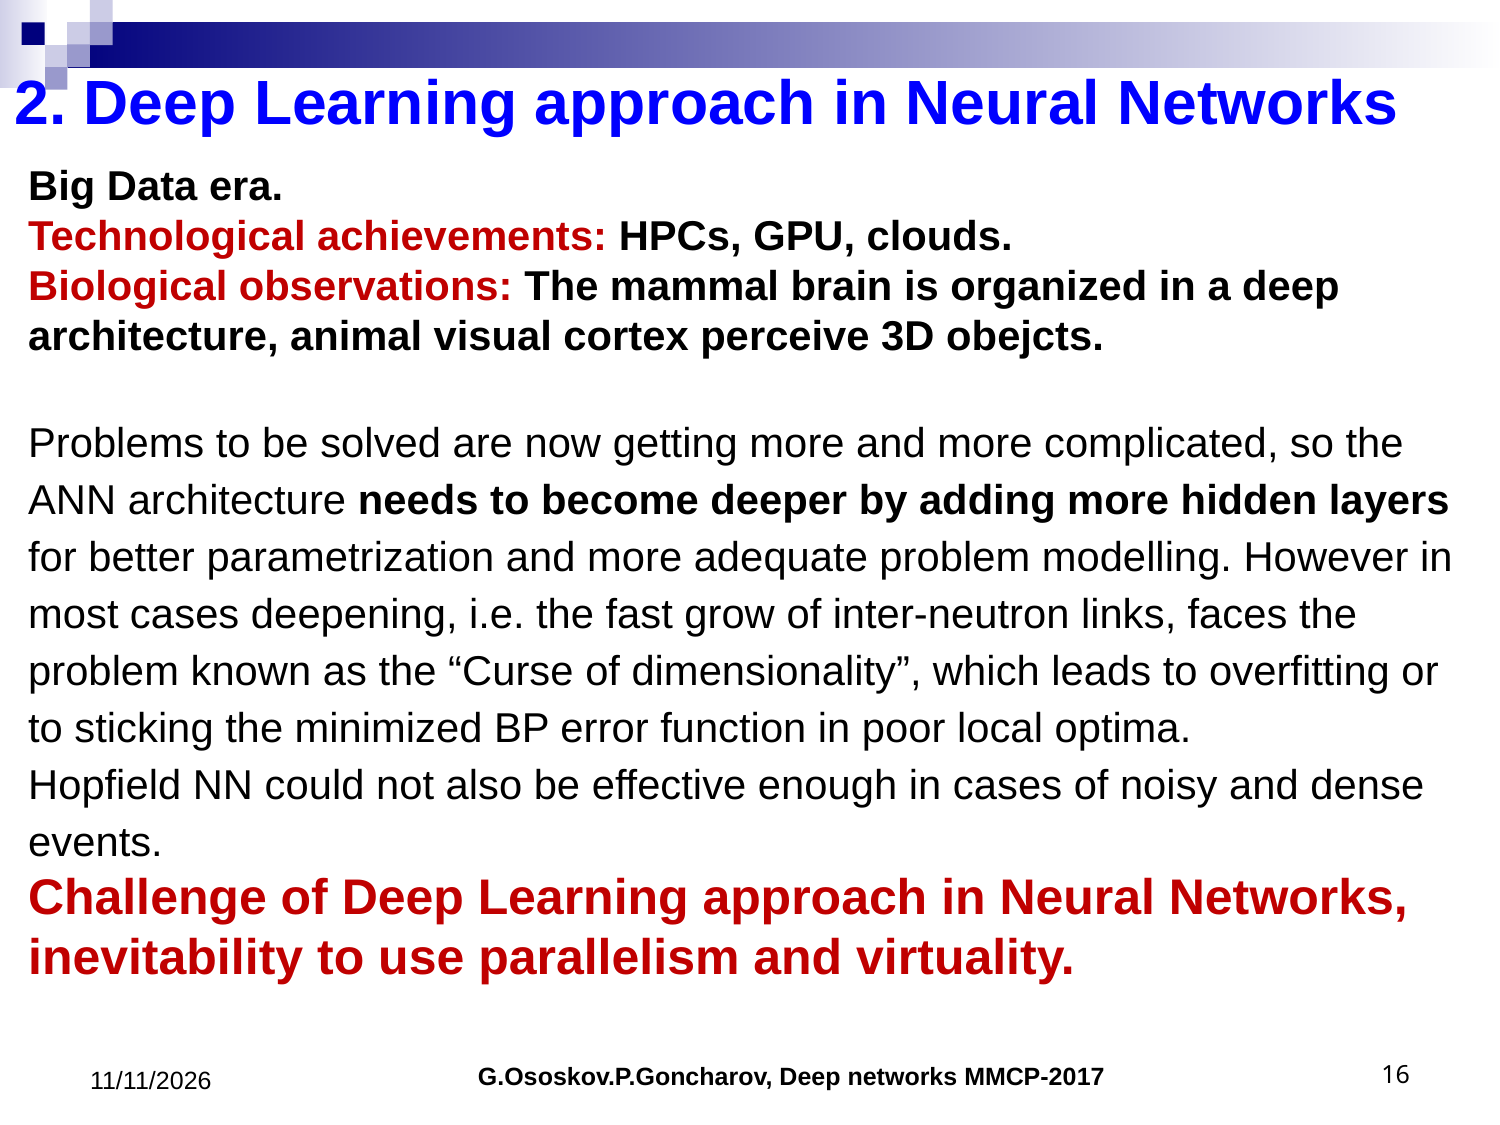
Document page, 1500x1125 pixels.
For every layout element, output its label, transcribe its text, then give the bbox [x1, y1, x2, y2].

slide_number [75, 1053, 425, 1103]
text_box Big Data era. Technological achievements: HPCs, GPU, clouds. Biological observations: The mammal brain is organized in a deep architecture, animal visual cortex perceive 3D obejcts. Problems to be solved are now getting more and more complicated, so the ANN architecture needs to become deeper by adding more hidden layers for better parametrization and more adequate problem modelling. However in most cases deepening, i.e. the fast grow of inter-neutron links, faces the problem known as the “Curse of dimensionality”, which leads to overfitting or to sticking the minimized BP error function in poor local optima. Hopfield NN could not also be effective enough in cases of noisy and dense events. Challenge of Deep Learning approach in Neural Networks, inevitability to use parallelism and virtuality. [13, 151, 1496, 1053]
slide_number 16 [1074, 1053, 1425, 1100]
footer G.Ososkov.P.Goncharov, Deep networks MMCP-2017 [425, 1053, 1074, 1099]
text_box 2. Deep Learning approach in Neural Networks [0, 54, 1496, 145]
